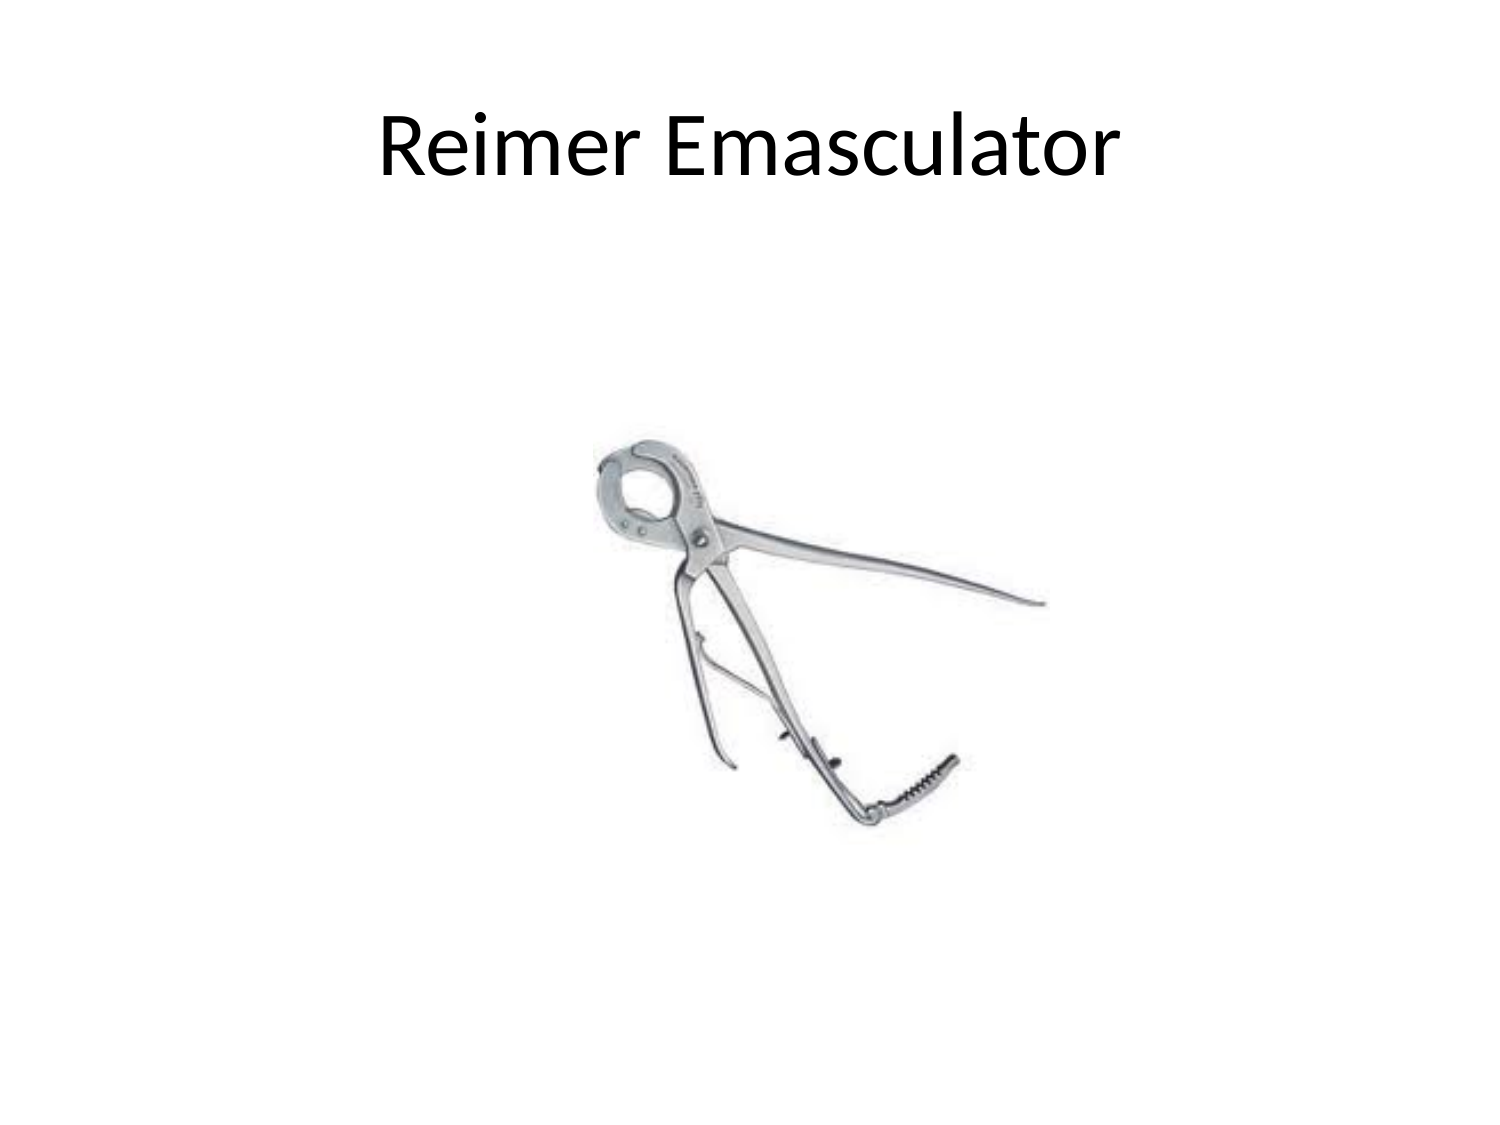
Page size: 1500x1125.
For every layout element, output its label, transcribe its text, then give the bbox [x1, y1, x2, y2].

picture [593, 405, 1051, 863]
title Reimer Emasculator [75, 45, 1425, 233]
